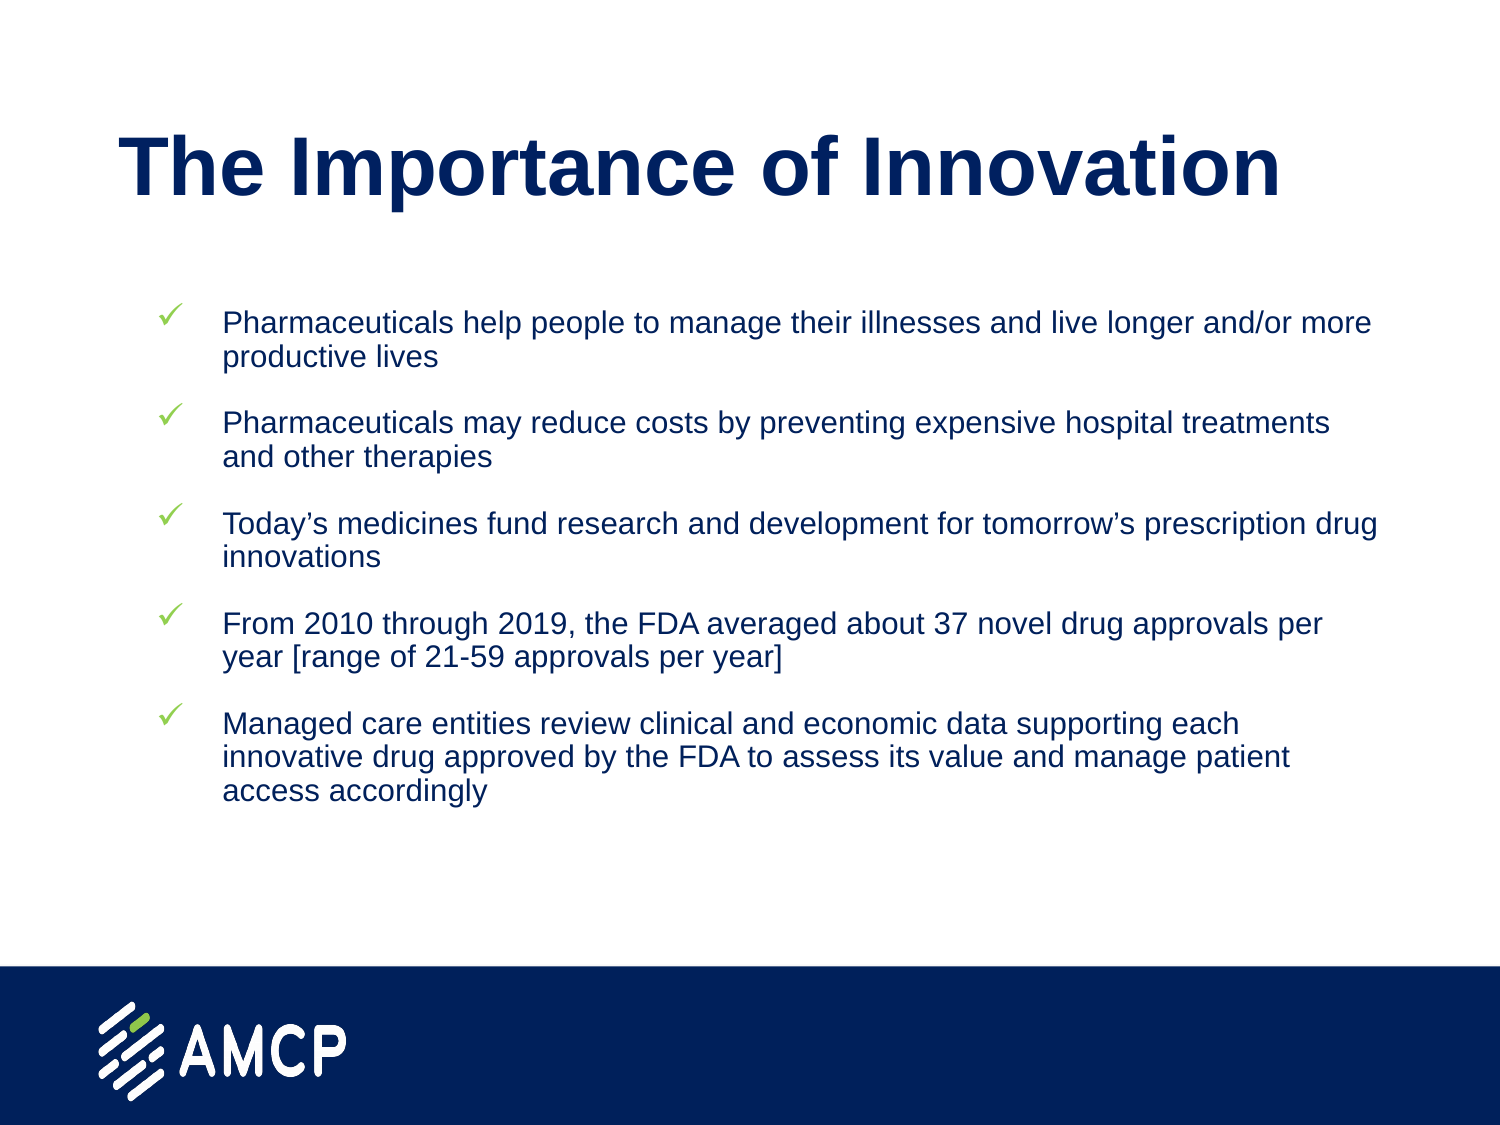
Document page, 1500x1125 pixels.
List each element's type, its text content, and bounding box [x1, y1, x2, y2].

list Pharmaceuticals help people to manage their illnesses and live longer and/or more productive lives Pharmaceuticals may reduce costs by preventing expensive hospital treatments and other therapies Today’s medicines fund research and development for tomorrow’s prescription drug innovations From 2010 through 2019, the FDA averaged about 37 novel drug approvals per year [range of 21-59 approvals per year] Managed care entities review clinical and economic data supporting each innovative drug approved by the FDA to assess its value and manage patient access accordingly [103, 299, 1397, 940]
picture [0, 666, 610, 1125]
title The Importance of Innovation [103, 59, 1397, 278]
